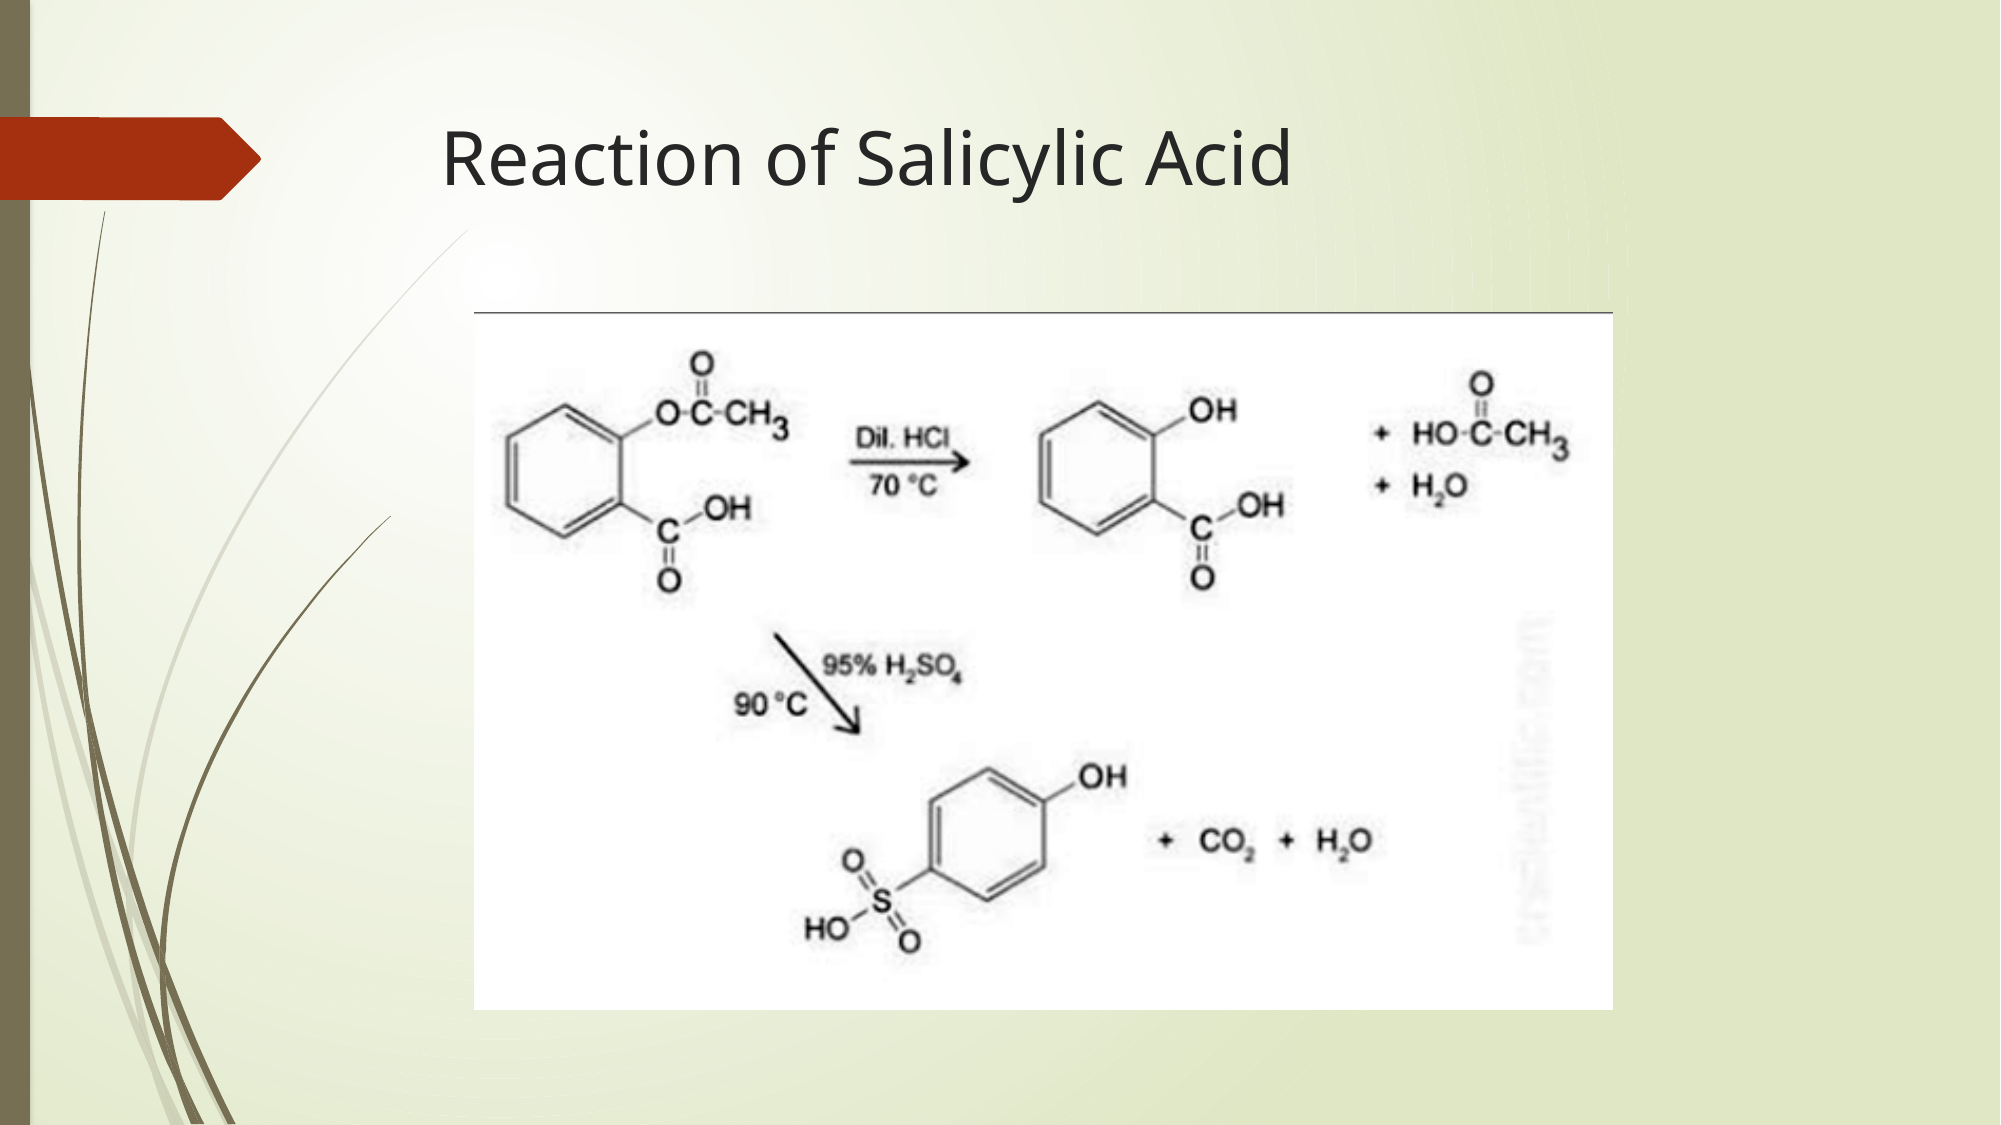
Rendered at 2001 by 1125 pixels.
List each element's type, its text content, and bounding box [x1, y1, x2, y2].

title Reaction of Salicylic Acid [425, 102, 1888, 313]
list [474, 312, 1613, 1010]
